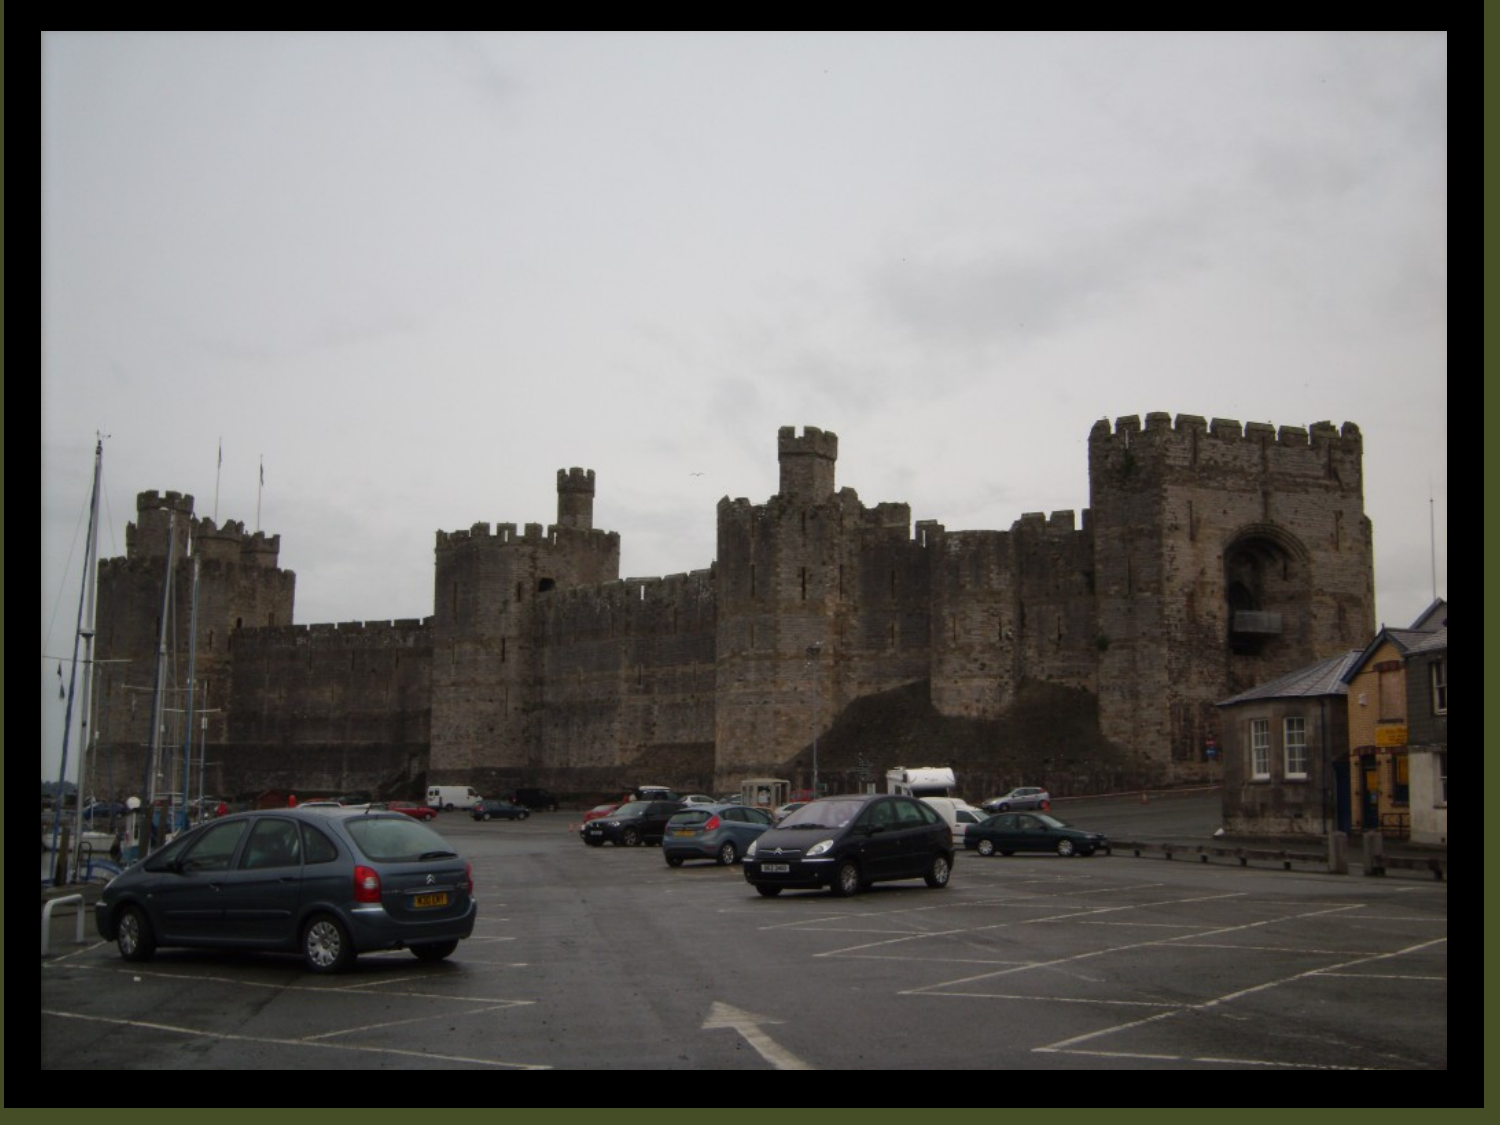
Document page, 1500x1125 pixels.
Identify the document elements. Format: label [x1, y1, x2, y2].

picture [41, 31, 1449, 1072]
